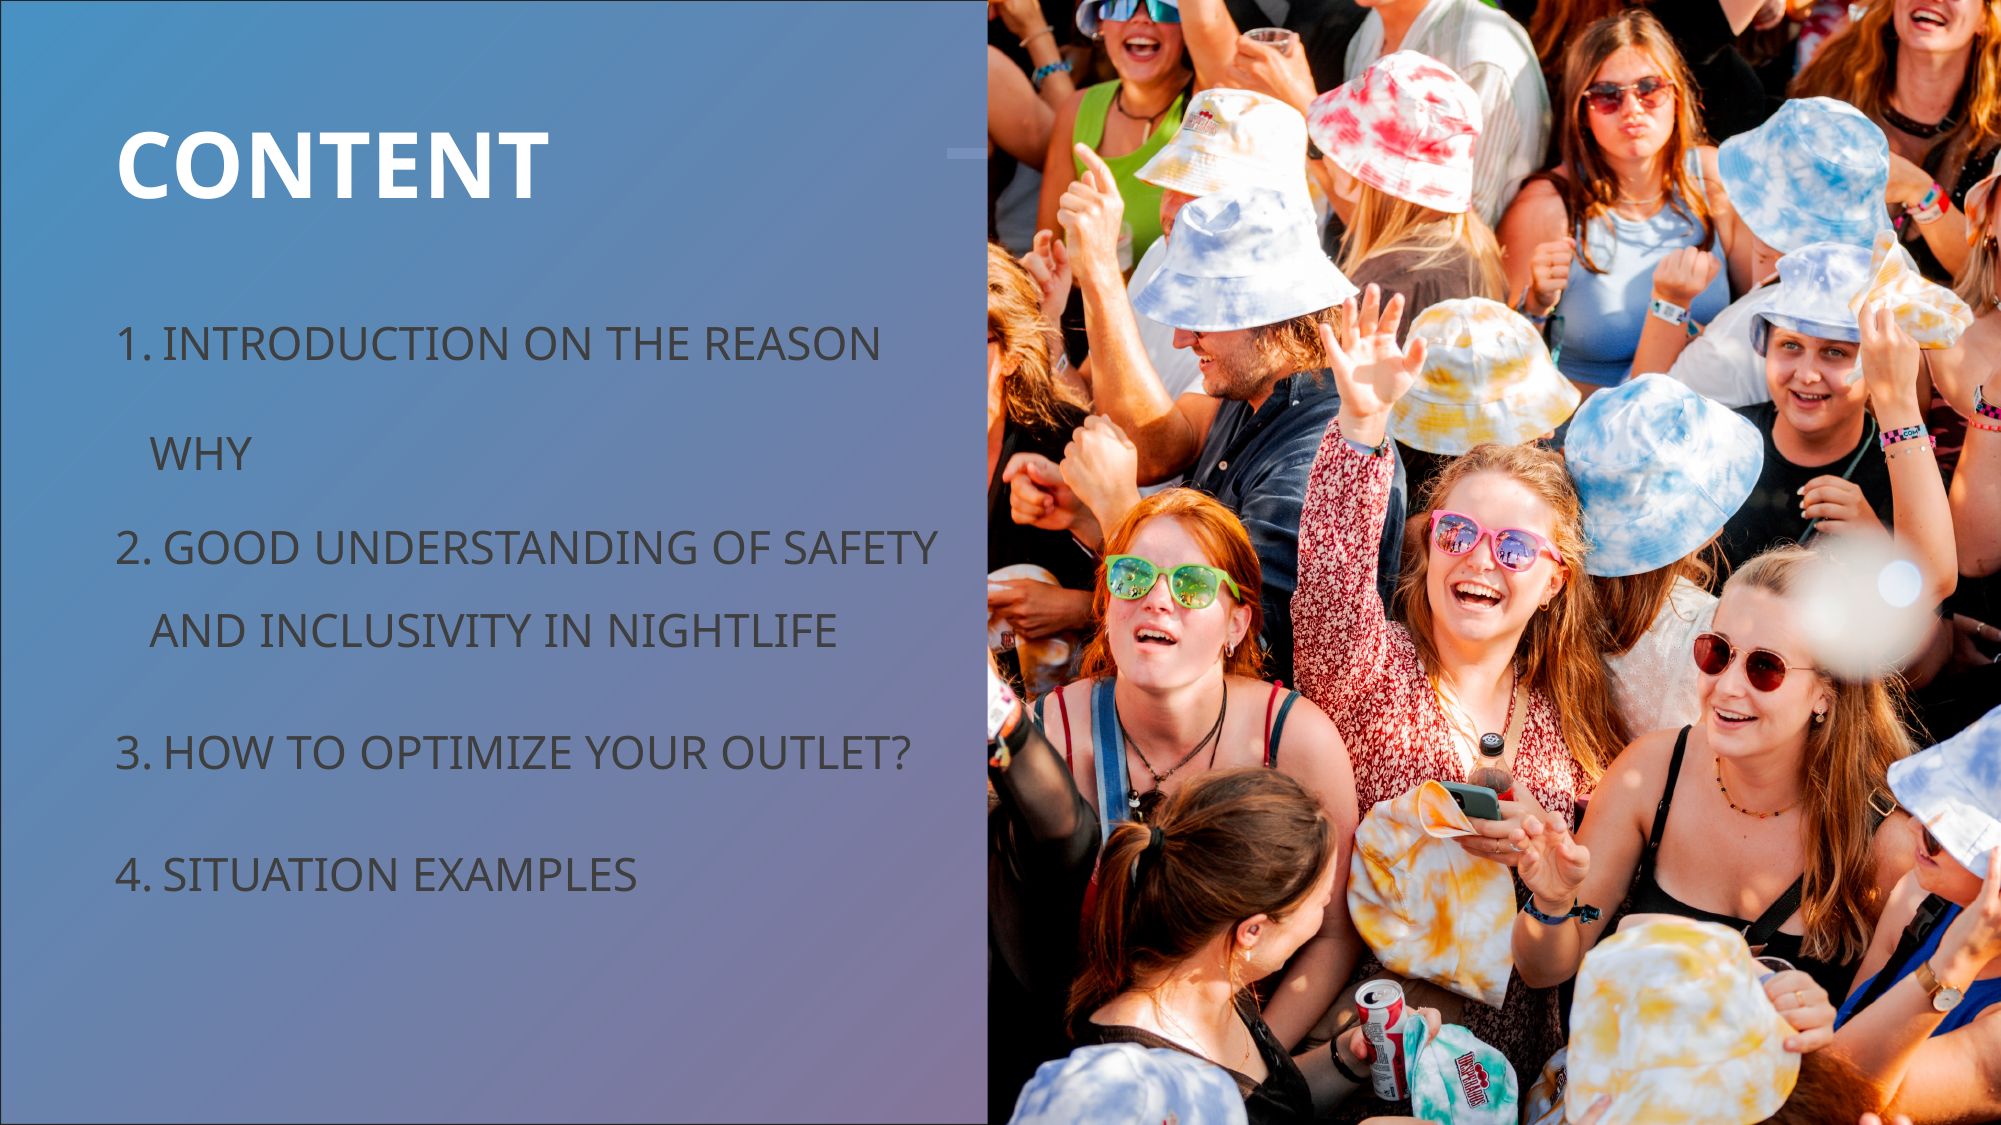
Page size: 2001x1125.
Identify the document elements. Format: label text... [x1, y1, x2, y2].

text_box [947, 148, 987, 159]
text_box CONTENT [99, 59, 938, 251]
text_box INTRODUCTION ON THE REASON WHY GOOD UNDERSTANDING OF SAFETY AND INCLUSIVITY IN NIGHTLIFE HOW TO OPTIMIZE YOUR OUTLET? SITUATION EXAMPLES [99, 251, 965, 972]
picture [987, 0, 2001, 1125]
